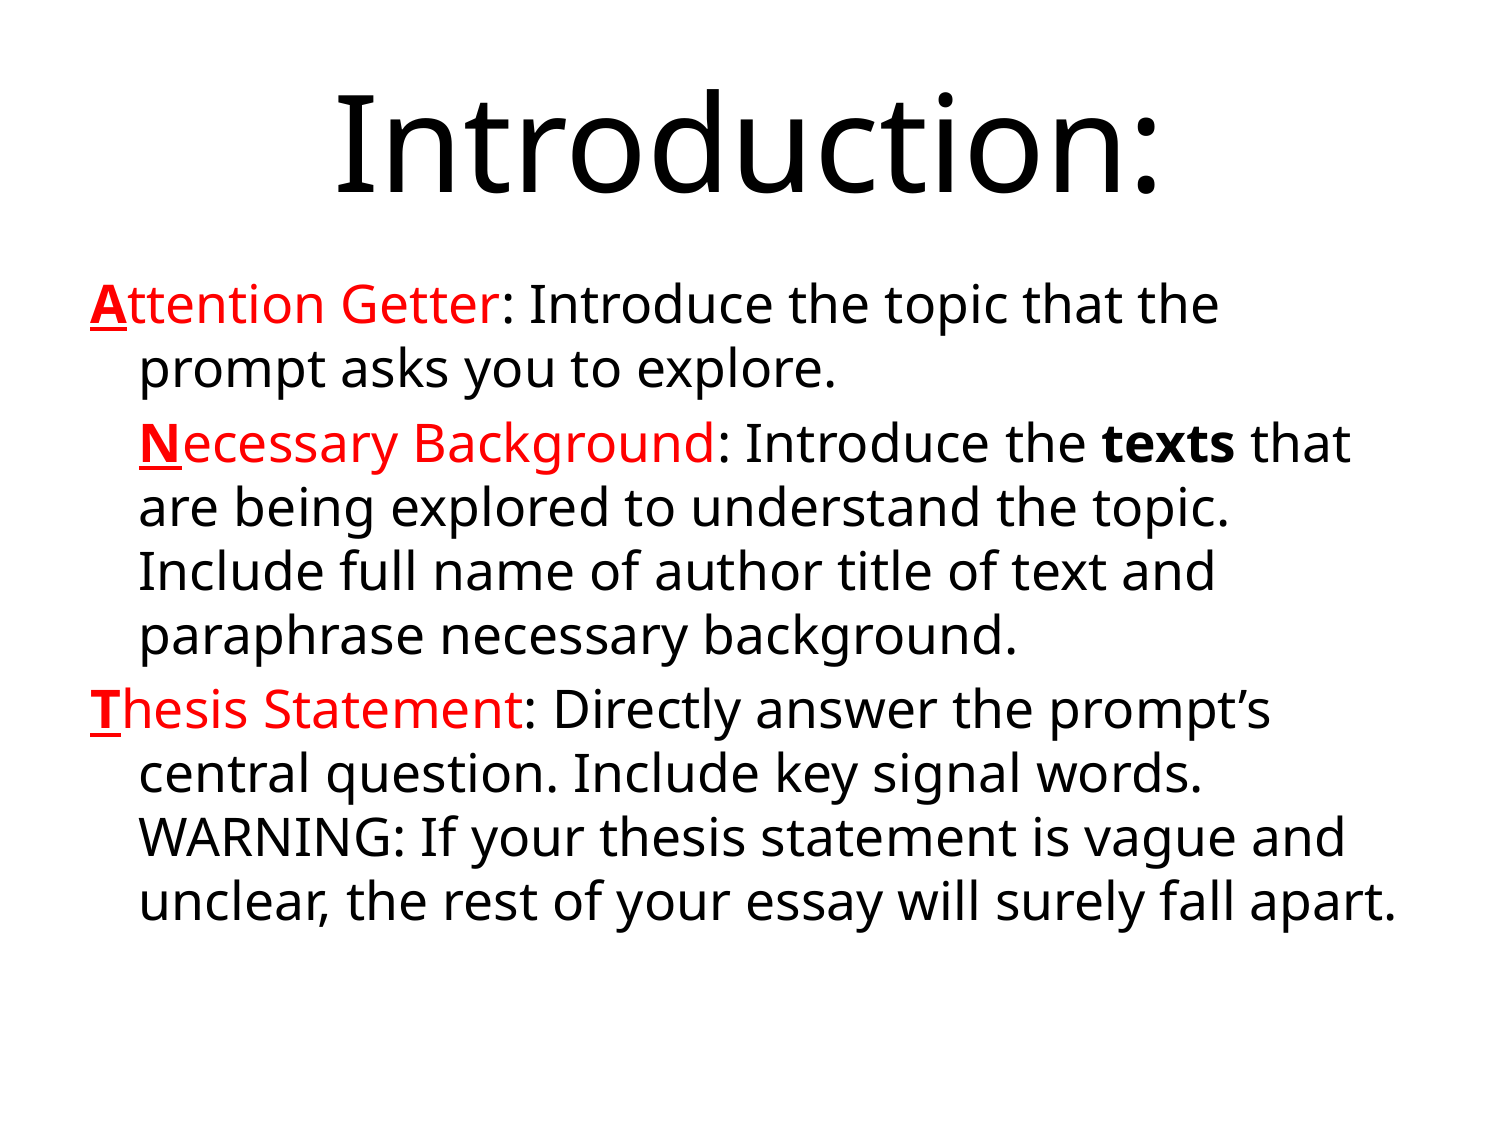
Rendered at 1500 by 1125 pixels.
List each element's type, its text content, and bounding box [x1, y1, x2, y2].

title Introduction: [75, 45, 1425, 233]
list Attention Getter: Introduce the topic that the prompt asks you to explore. Necessary Background: Introduce the texts that are being explored to understand the topic. Include full name of author title of text and paraphrase necessary background. Thesis Statement: Directly answer the prompt’s central question. Include key signal words. WARNING: If your thesis statement is vague and unclear, the rest of your essay will surely fall apart. [75, 262, 1425, 1005]
